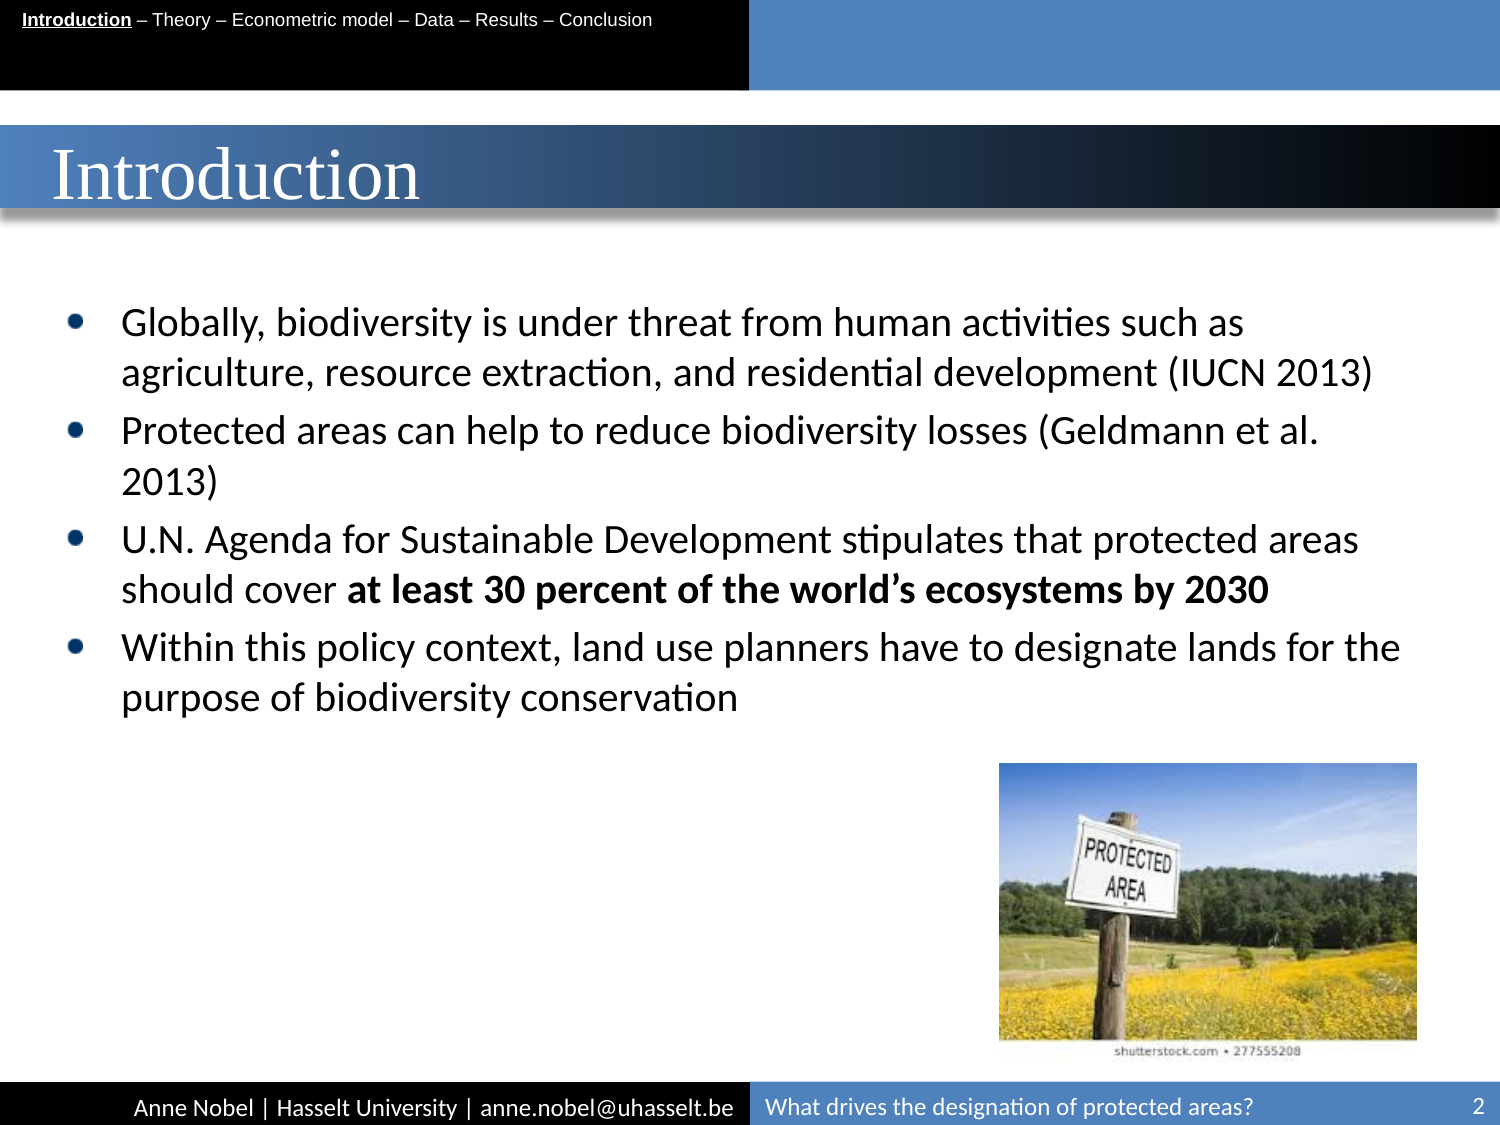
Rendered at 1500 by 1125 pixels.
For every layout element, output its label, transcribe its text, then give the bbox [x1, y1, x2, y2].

picture [65, 527, 83, 546]
slide_number 2 [1325, 1084, 1500, 1125]
footer What drives the designation of protected areas? [750, 1082, 1325, 1125]
list Globally, biodiversity is under threat from human activities such as agriculture, resource extraction, and residential development (IUCN 2013) Protected areas can help to reduce biodiversity losses (Geldmann et al. 2013) U.N. Agenda for Sustainable Development stipulates that protected areas should cover at least 30 percent of the world’s ecosystems by 2030 Within this policy context, land use planners have to designate lands for the purpose of biodiversity conservation [49, 287, 1426, 1006]
picture [65, 311, 83, 329]
picture [65, 636, 83, 654]
picture [999, 763, 1417, 1062]
picture [65, 419, 83, 438]
text_box Introduction – Theory – Econometric model – Data – Results – Conclusion [7, 0, 740, 38]
title Introduction [5, 127, 1485, 211]
